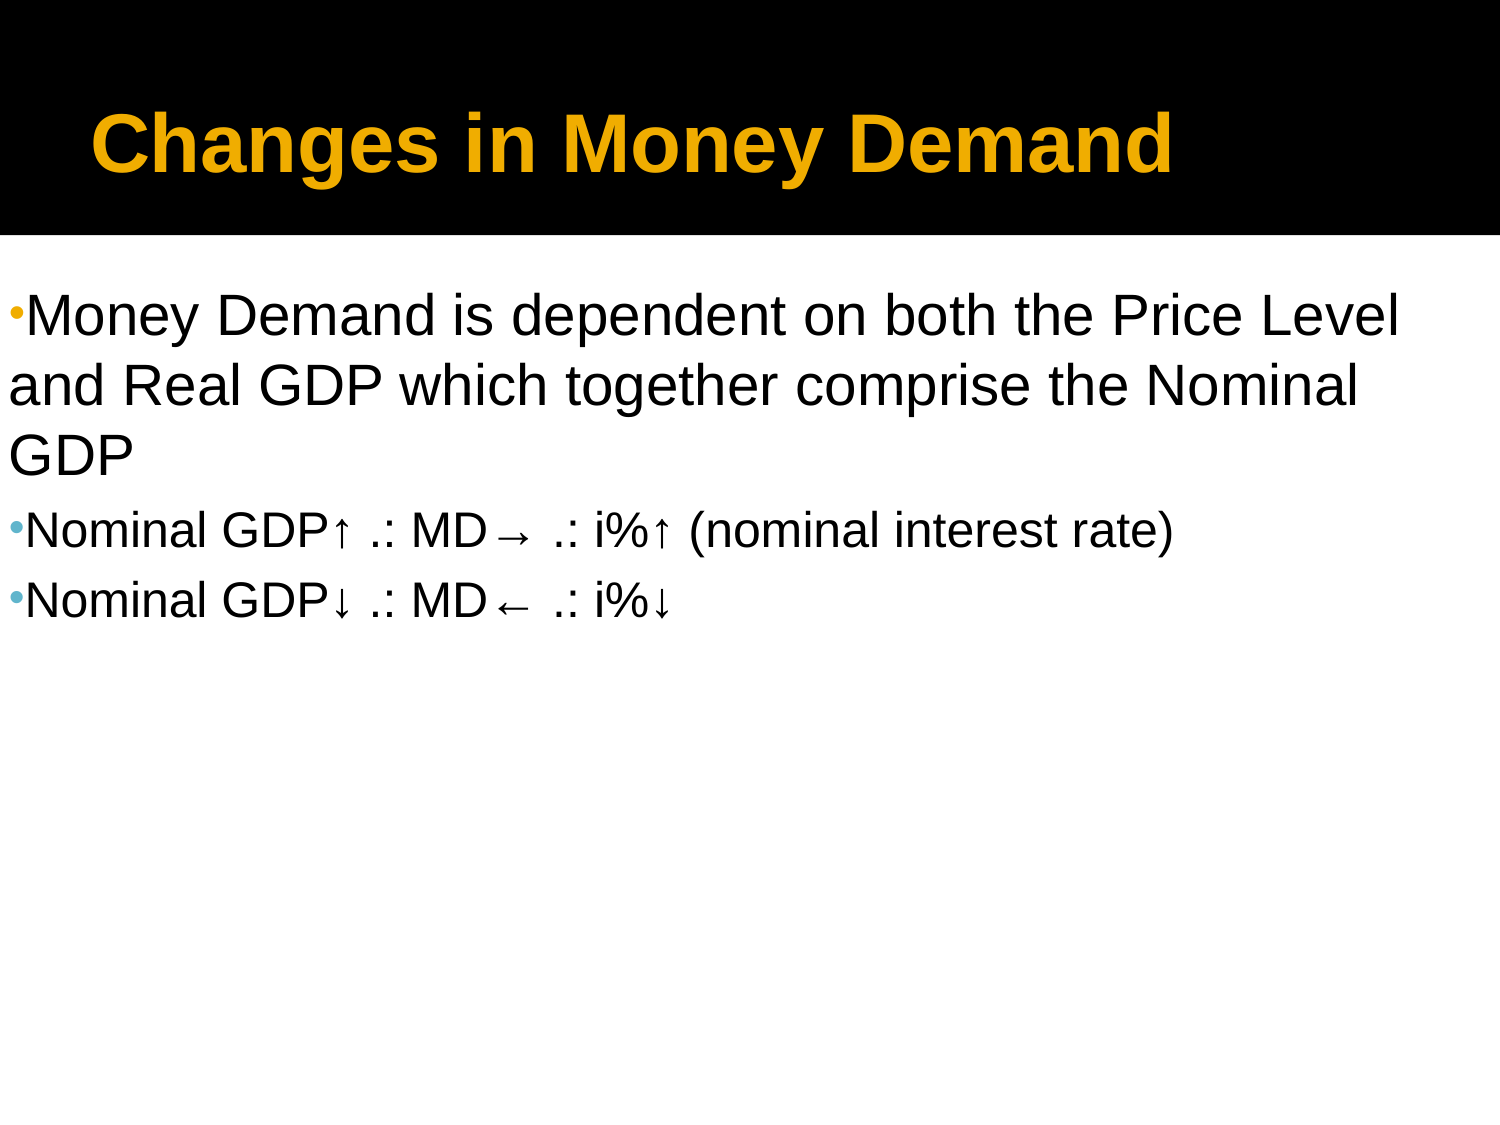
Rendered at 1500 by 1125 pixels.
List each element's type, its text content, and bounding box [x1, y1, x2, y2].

list Money Demand is dependent on both the Price Level and Real GDP which together comprise the Nominal GDP Nominal GDP↑ .: MD→ .: i%↑ (nominal interest rate) Nominal GDP↓ .: MD← .: i%↓ [0, 262, 1500, 1005]
title Changes in Money Demand [75, 45, 1425, 233]
